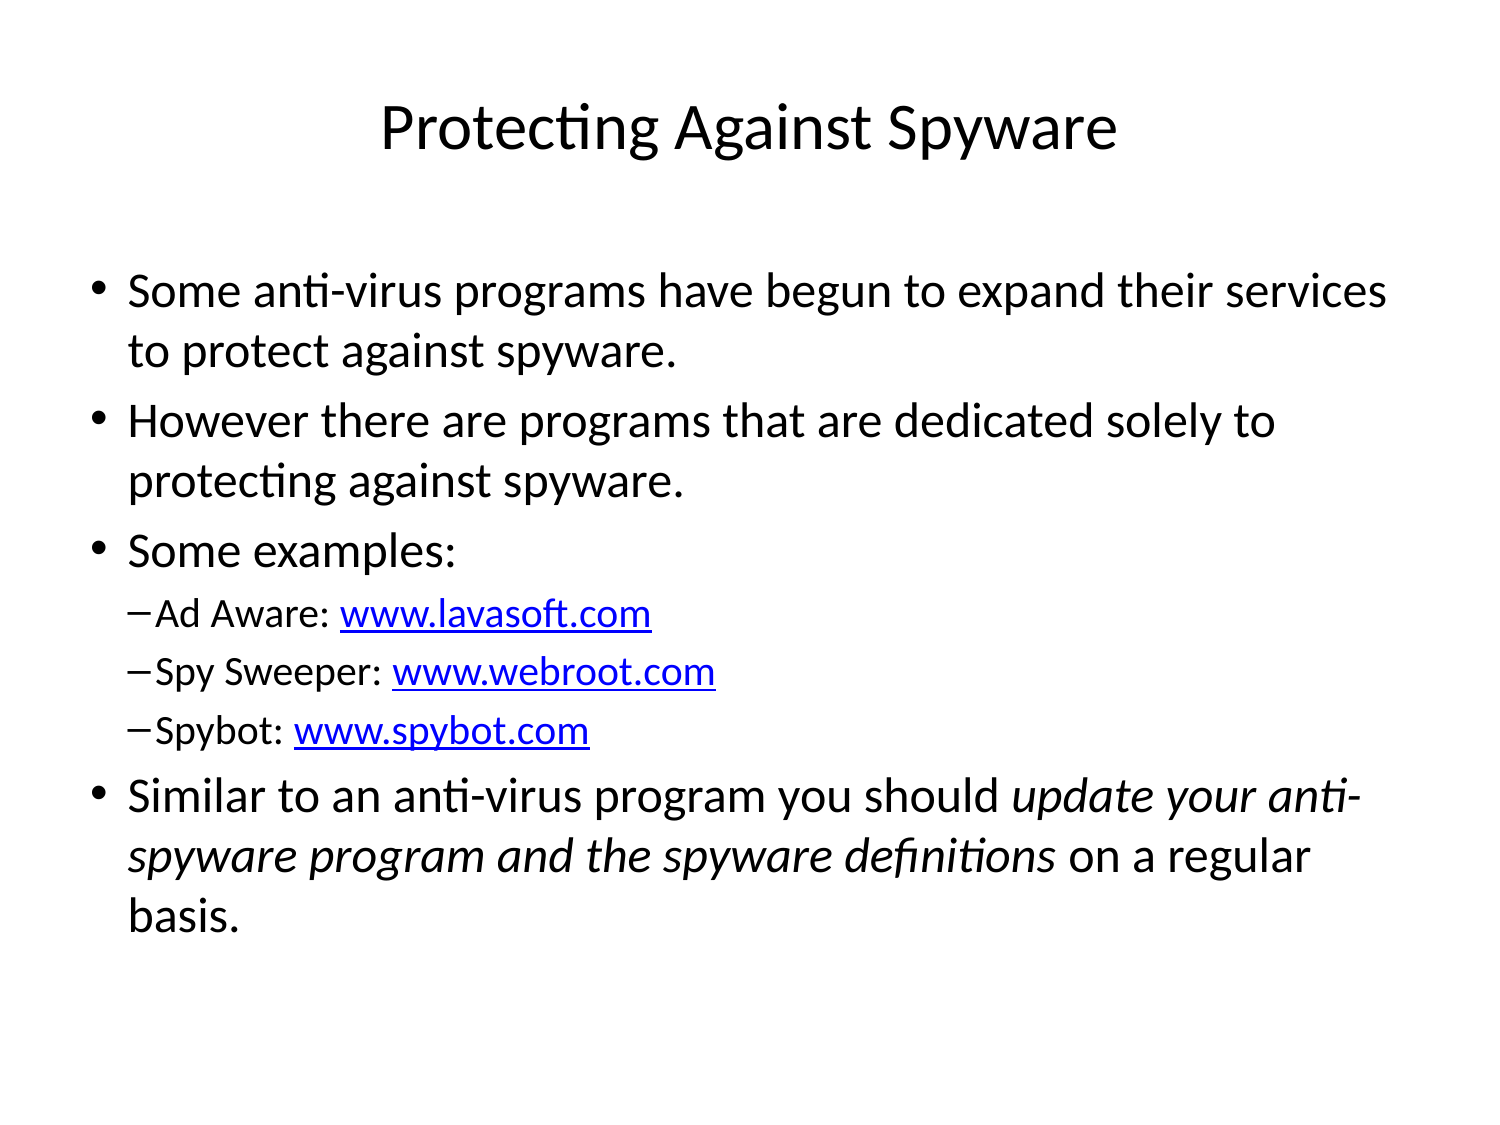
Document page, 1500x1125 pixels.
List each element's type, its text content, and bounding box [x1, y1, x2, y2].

list Some anti-virus programs have begun to expand their services to protect against spyware. However there are programs that are dedicated solely to protecting against spyware. Some examples: Ad Aware: www.lavasoft.com Spy Sweeper: www.webroot.com Spybot: www.spybot.com Similar to an anti-virus program you should update your anti-spyware program and the spyware definitions on a regular basis. [75, 249, 1425, 1075]
title Protecting Against Spyware [75, 45, 1425, 200]
